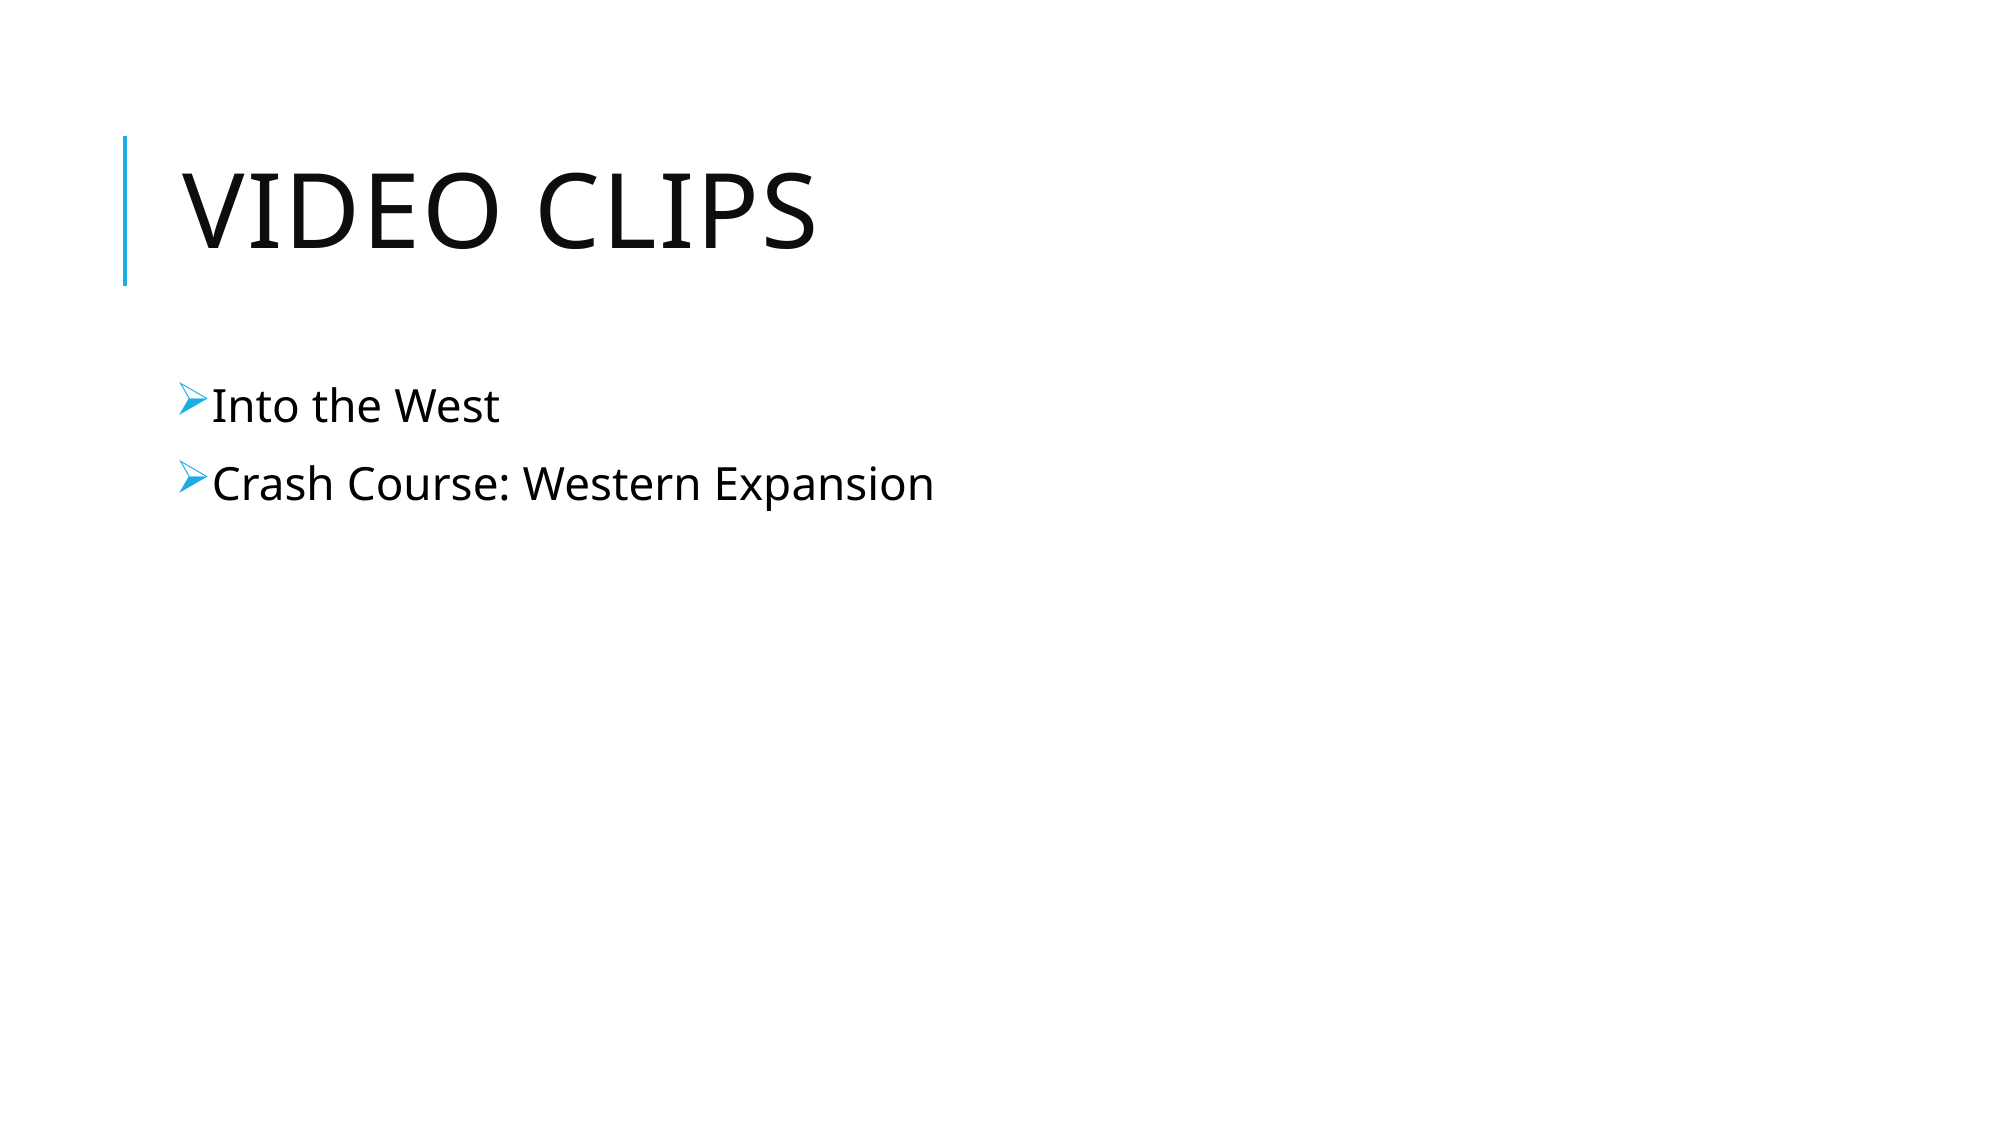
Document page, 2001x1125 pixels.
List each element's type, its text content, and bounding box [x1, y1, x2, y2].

list Into the West Crash Course: Western Expansion [168, 375, 1763, 1035]
title Video Clips [168, 96, 1763, 342]
